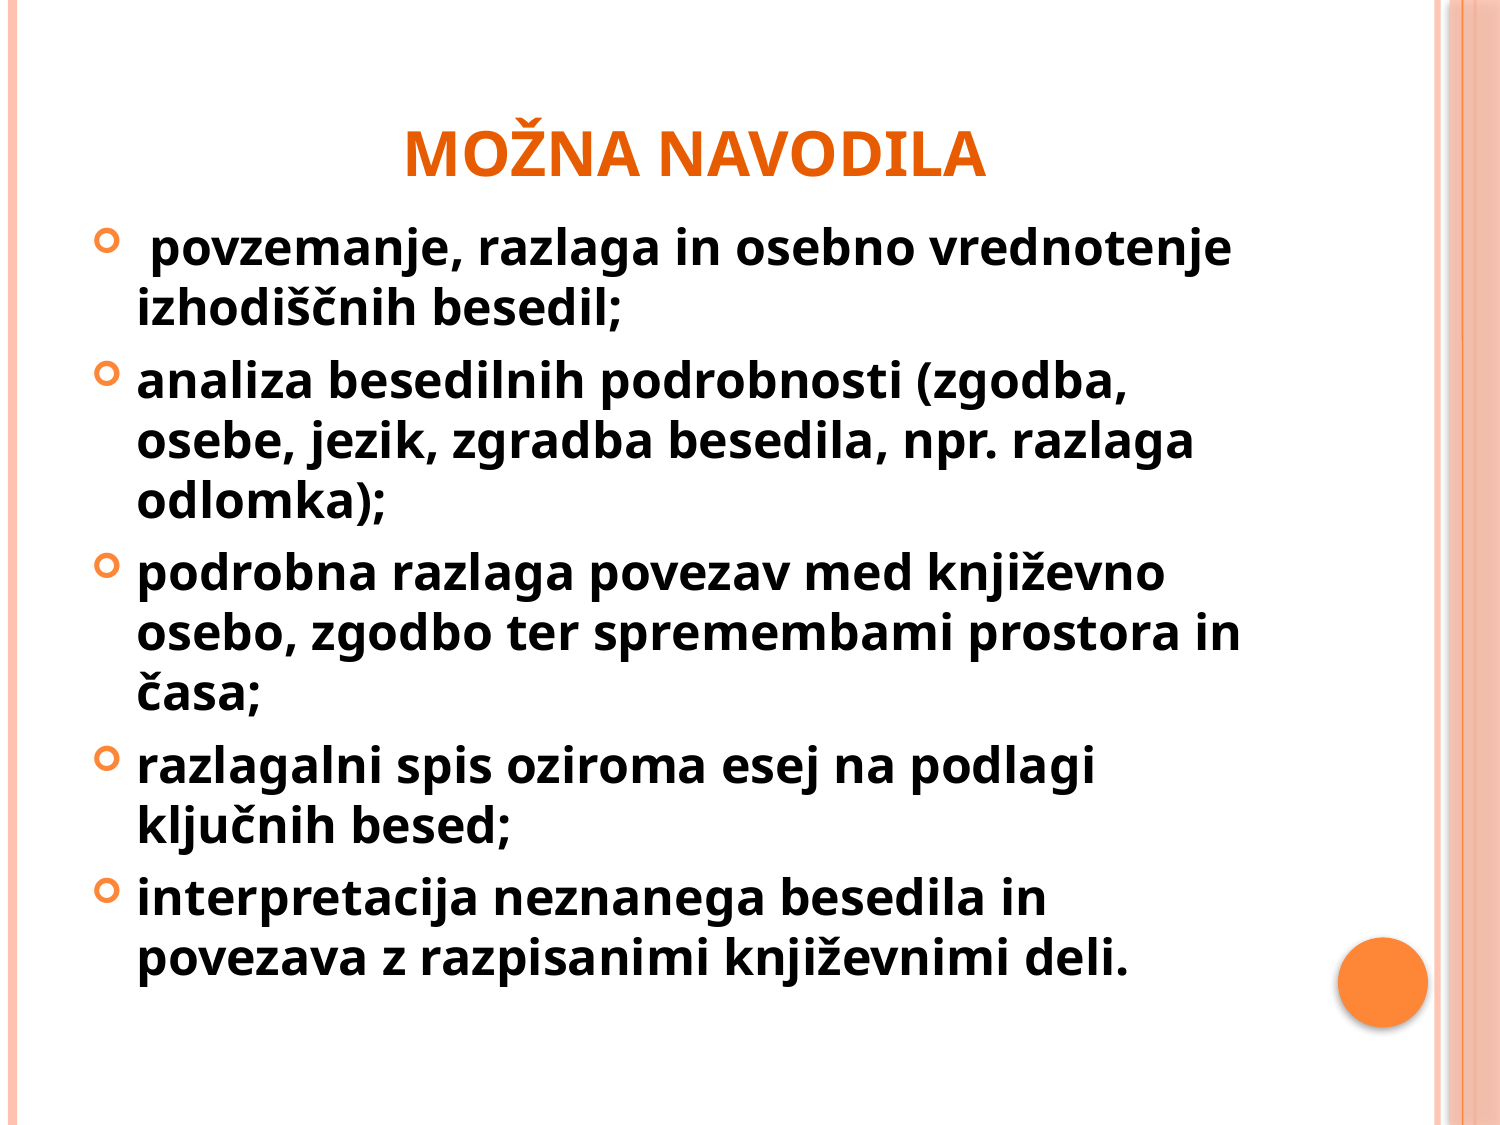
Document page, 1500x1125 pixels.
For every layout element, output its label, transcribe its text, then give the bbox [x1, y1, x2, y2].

list povzemanje, razlaga in osebno vrednotenje izhodiščnih besedil; analiza besedilnih podrobnosti (zgodba, osebe, jezik, zgradba besedila, npr. razlaga odlomka); podrobna razlaga povezav med književno osebo, zgodbo ter spremembami prostora in časa; razlagalni spis oziroma esej na podlagi ključnih besed; interpretacija neznanega besedila in povezava z razpisanimi književnimi deli. [76, 208, 1300, 1062]
title MOŽNA NAVODILA [88, 54, 1302, 197]
